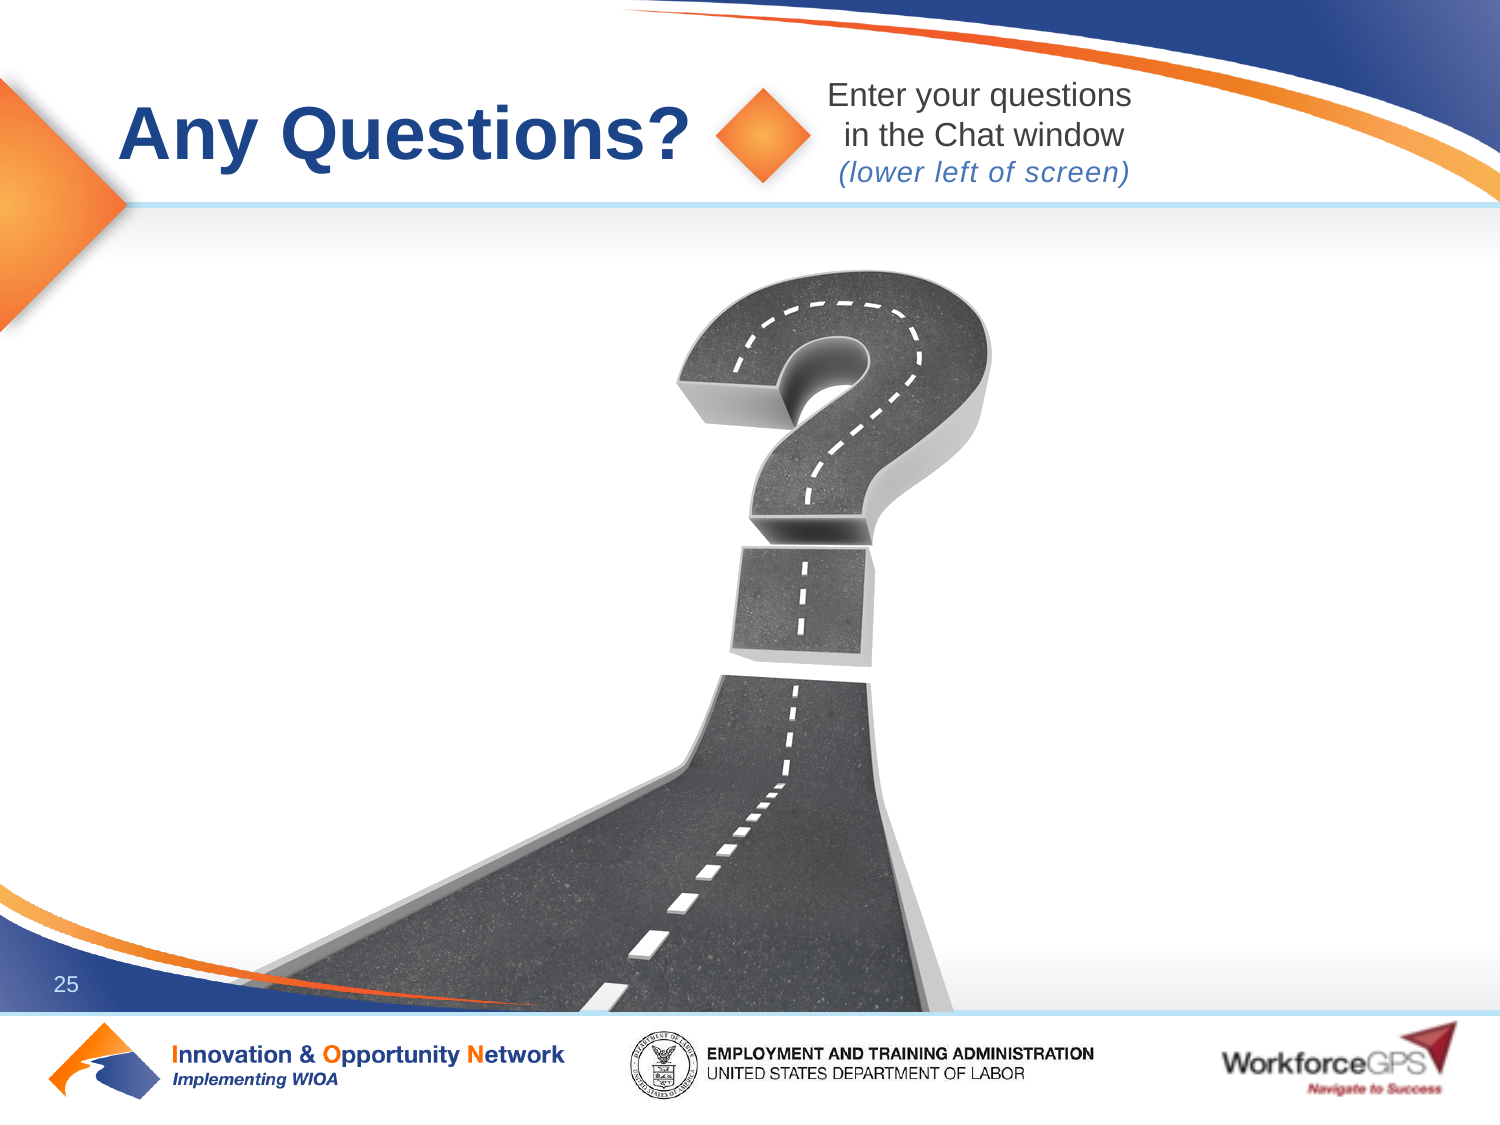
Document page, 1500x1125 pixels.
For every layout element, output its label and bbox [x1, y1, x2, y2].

picture [628, 1025, 1097, 1101]
picture [589, 0, 1500, 202]
picture [1204, 1019, 1500, 1106]
picture [39, 1016, 576, 1107]
picture [0, 232, 1136, 1012]
